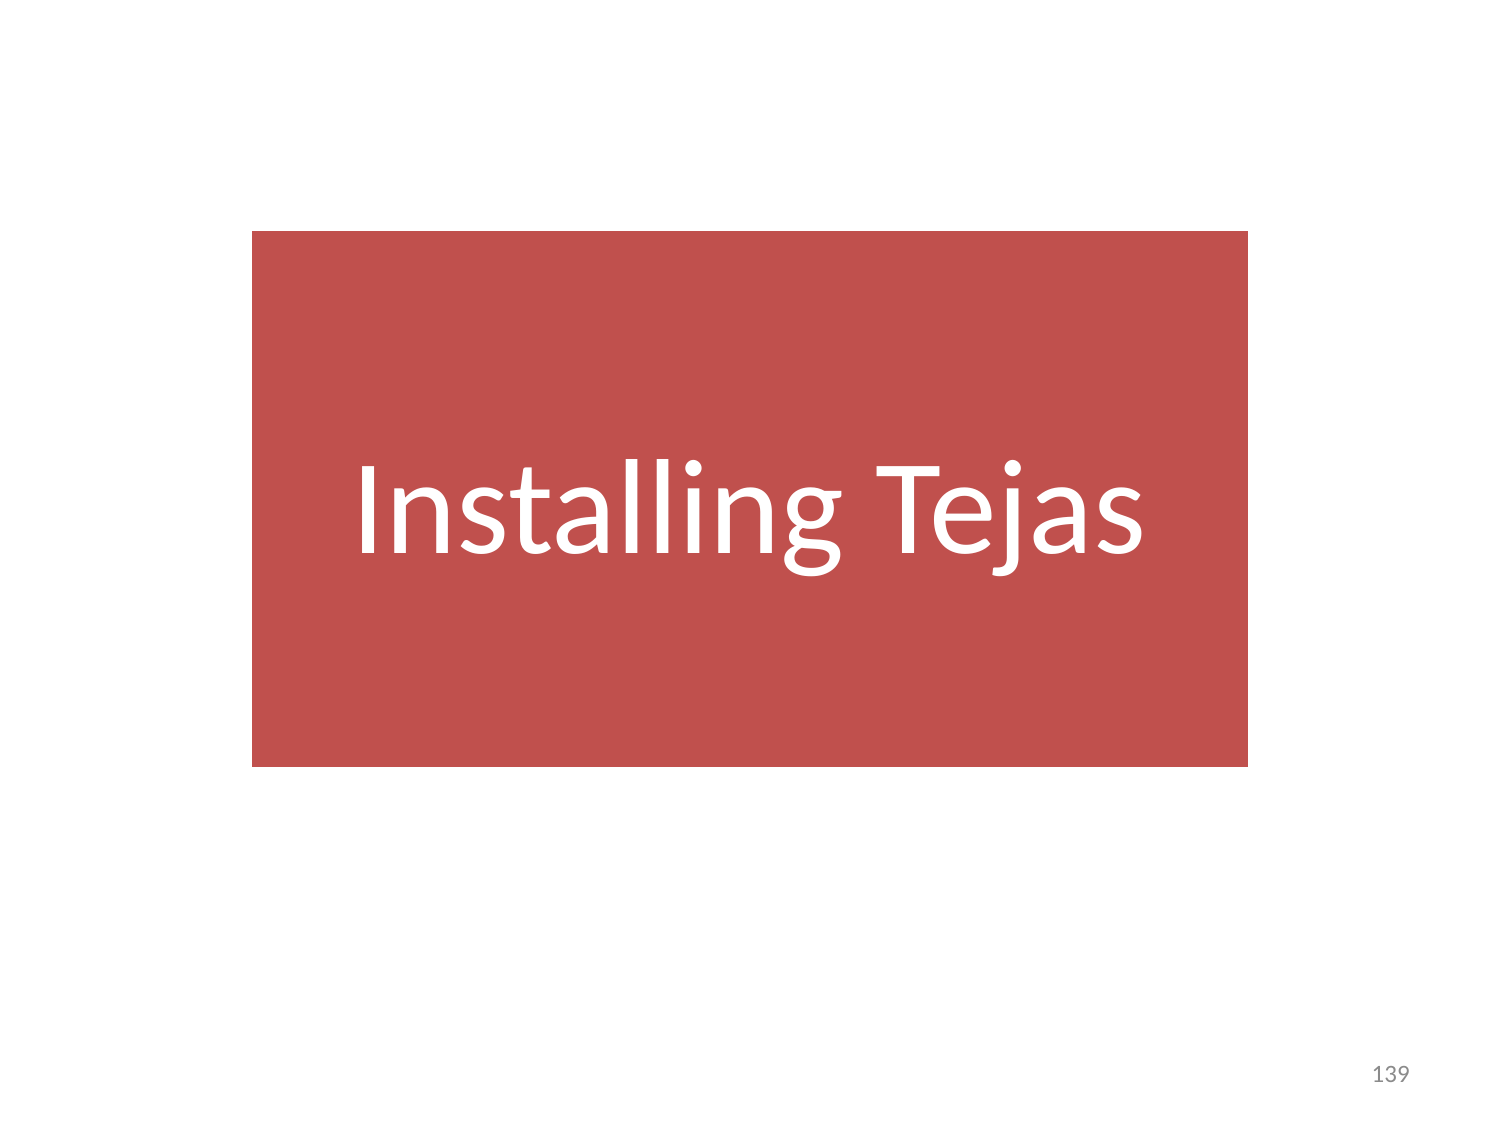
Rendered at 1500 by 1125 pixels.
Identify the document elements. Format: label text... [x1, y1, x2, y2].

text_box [249, 228, 1251, 897]
slide_number 139 [1074, 1042, 1425, 1103]
